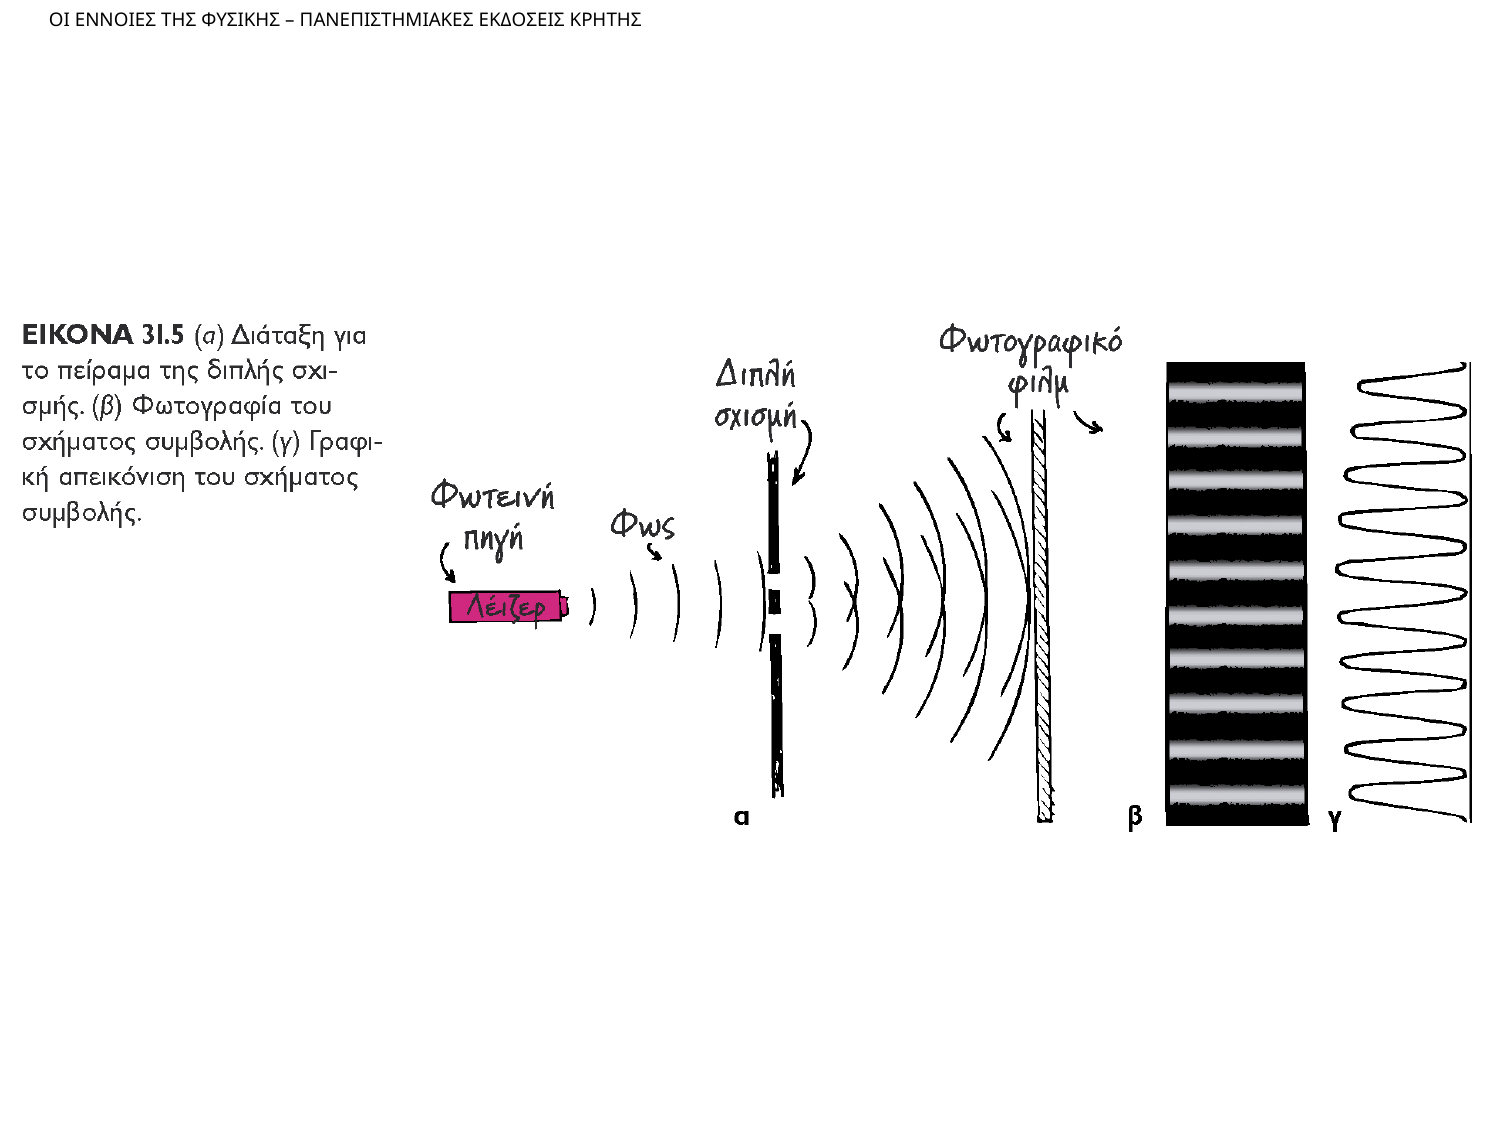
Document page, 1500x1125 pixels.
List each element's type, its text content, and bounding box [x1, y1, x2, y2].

text_box OI ENNOIEΣ THΣ ΦYΣIKHΣ – ΠANEΠIΣTHMIAKEΣ EKΔOΣEIΣ KPHTHΣ [34, 0, 657, 38]
picture [0, 294, 1500, 863]
